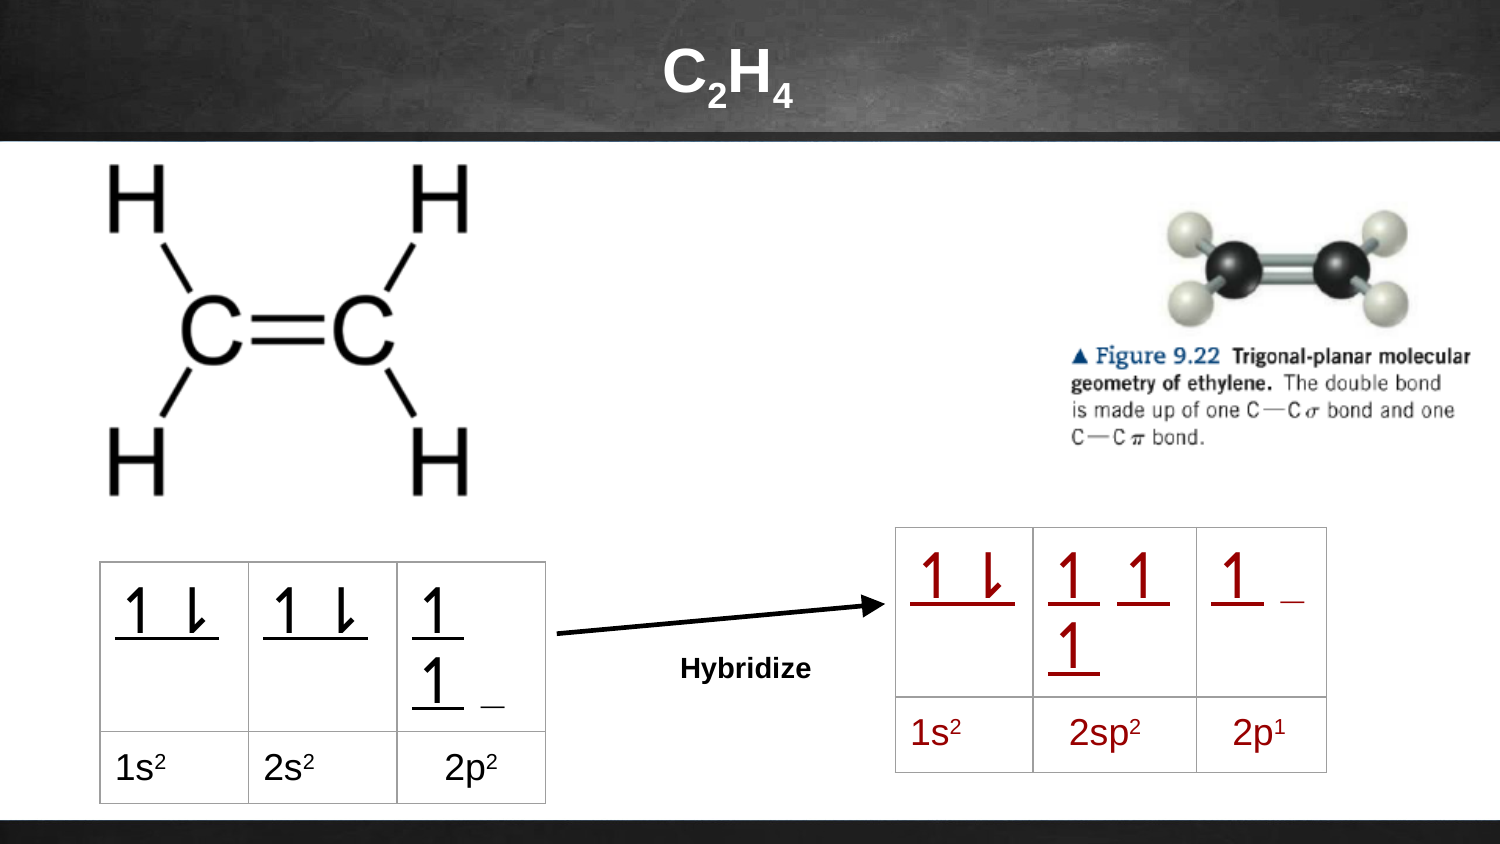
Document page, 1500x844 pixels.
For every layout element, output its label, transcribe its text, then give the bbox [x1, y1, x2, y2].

table_cell 2s2 [249, 732, 396, 803]
picture [0, 0, 1500, 844]
table_header ↿⇂ [249, 563, 396, 731]
table_header ↿ ↿ _ [398, 563, 545, 731]
table_cell 1s2 [896, 698, 1032, 772]
table_header ↿ ↿ ↿ [1034, 528, 1196, 696]
table_header ↿⇂ [101, 563, 248, 731]
table_cell 2sp2 [1034, 698, 1196, 772]
table_header ↿ _ [1197, 528, 1326, 696]
table_cell 2p2 [398, 732, 545, 803]
text_box C2H4 [319, 0, 1136, 147]
table_header ↿⇂ [896, 528, 1032, 696]
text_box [556, 603, 886, 710]
table_cell 2p1 [1197, 698, 1326, 772]
table_cell 1s2 [101, 732, 248, 803]
